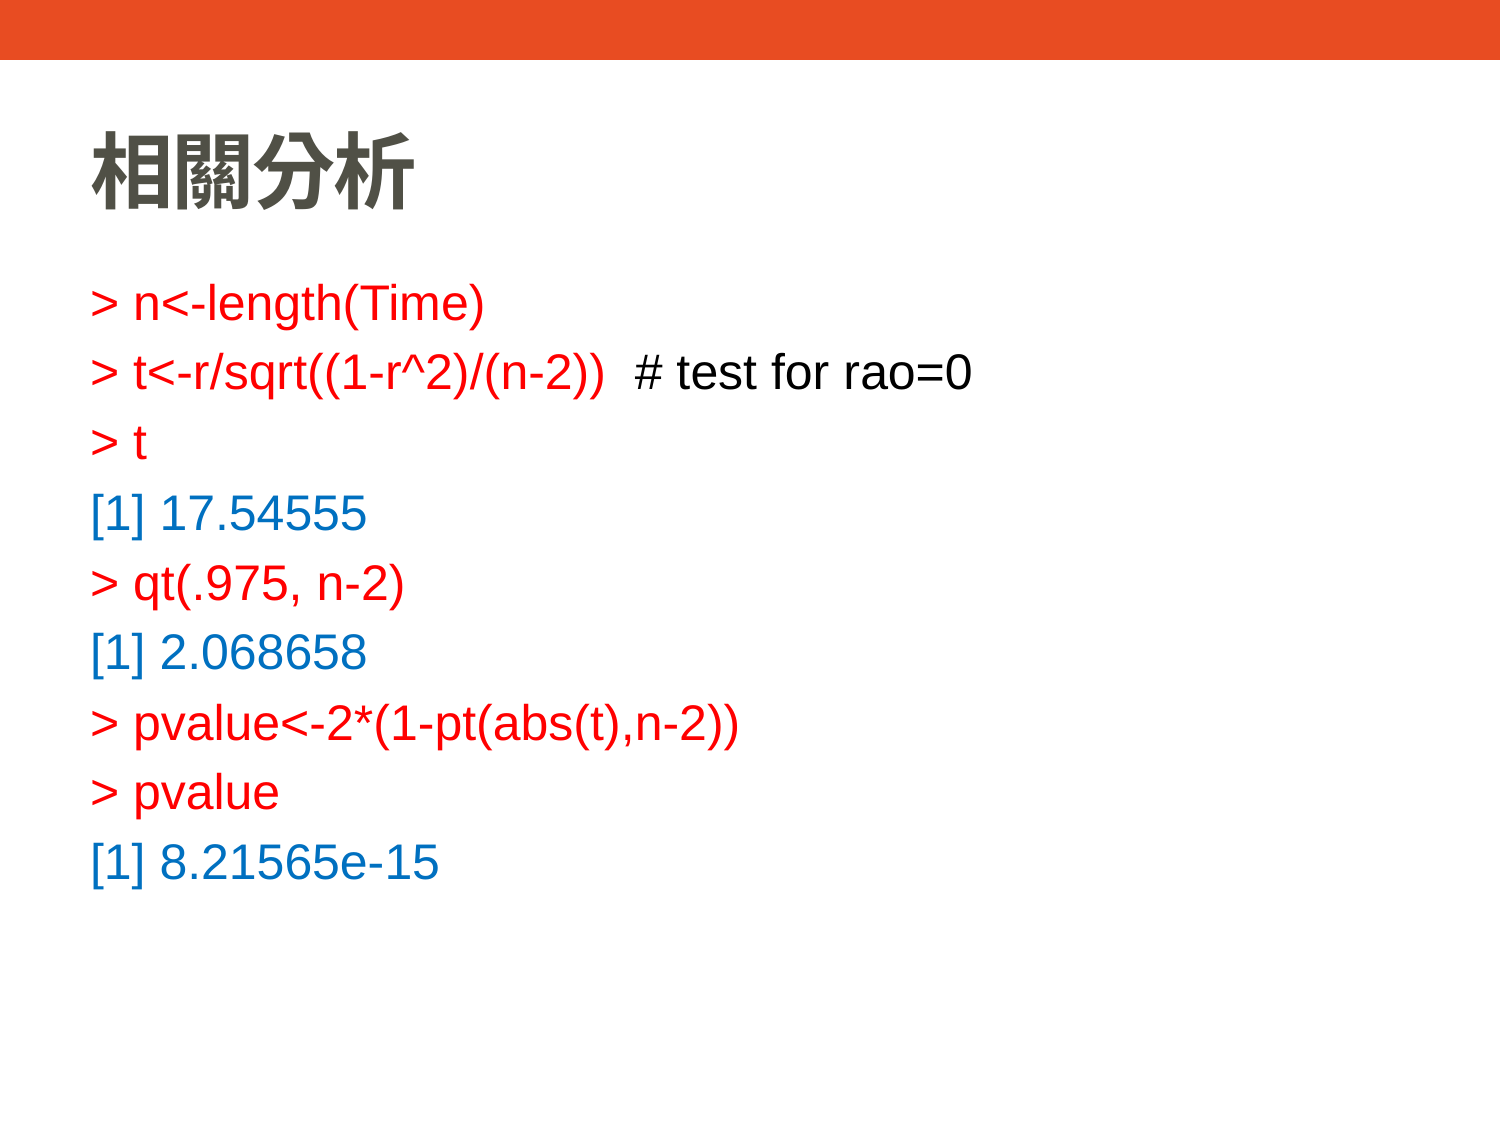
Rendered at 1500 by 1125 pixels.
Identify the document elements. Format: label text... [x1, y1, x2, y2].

title 相關分析 [75, 87, 1425, 250]
list > n<-length(Time) > t<-r/sqrt((1-r^2)/(n-2)) # test for rao=0 > t [1] 17.54555 > qt(.975, n-2) [1] 2.068658 > pvalue<-2*(1-pt(abs(t),n-2)) > pvalue [1] 8.21565e-15 [75, 262, 1425, 1063]
